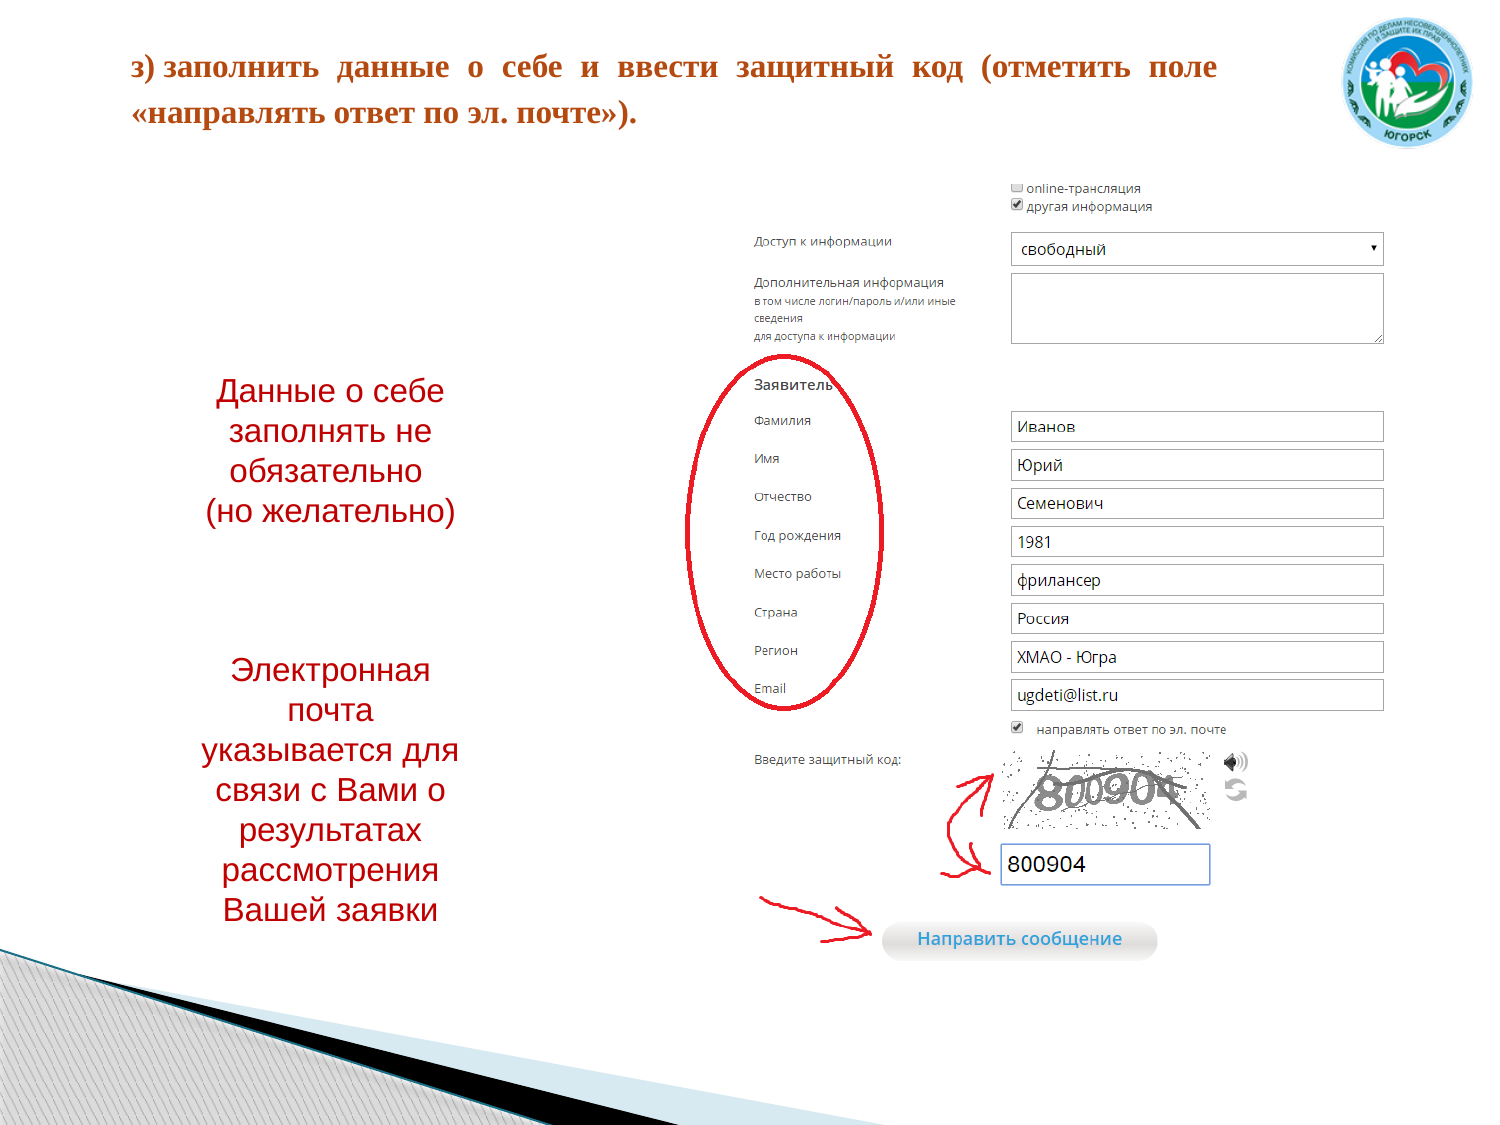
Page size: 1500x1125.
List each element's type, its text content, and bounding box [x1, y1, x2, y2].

text_box Данные о себе заполнять не обязательно (но желательно) Электронная почта указывается для связи с Вами о результатах рассмотрения Вашей заявки [183, 361, 479, 936]
text_box з) заполнить данные о себе и ввести защитный код (отметить поле «направлять ответ по эл. почте»). [41, 30, 1235, 138]
picture [501, 184, 1420, 988]
picture [1340, 17, 1474, 151]
